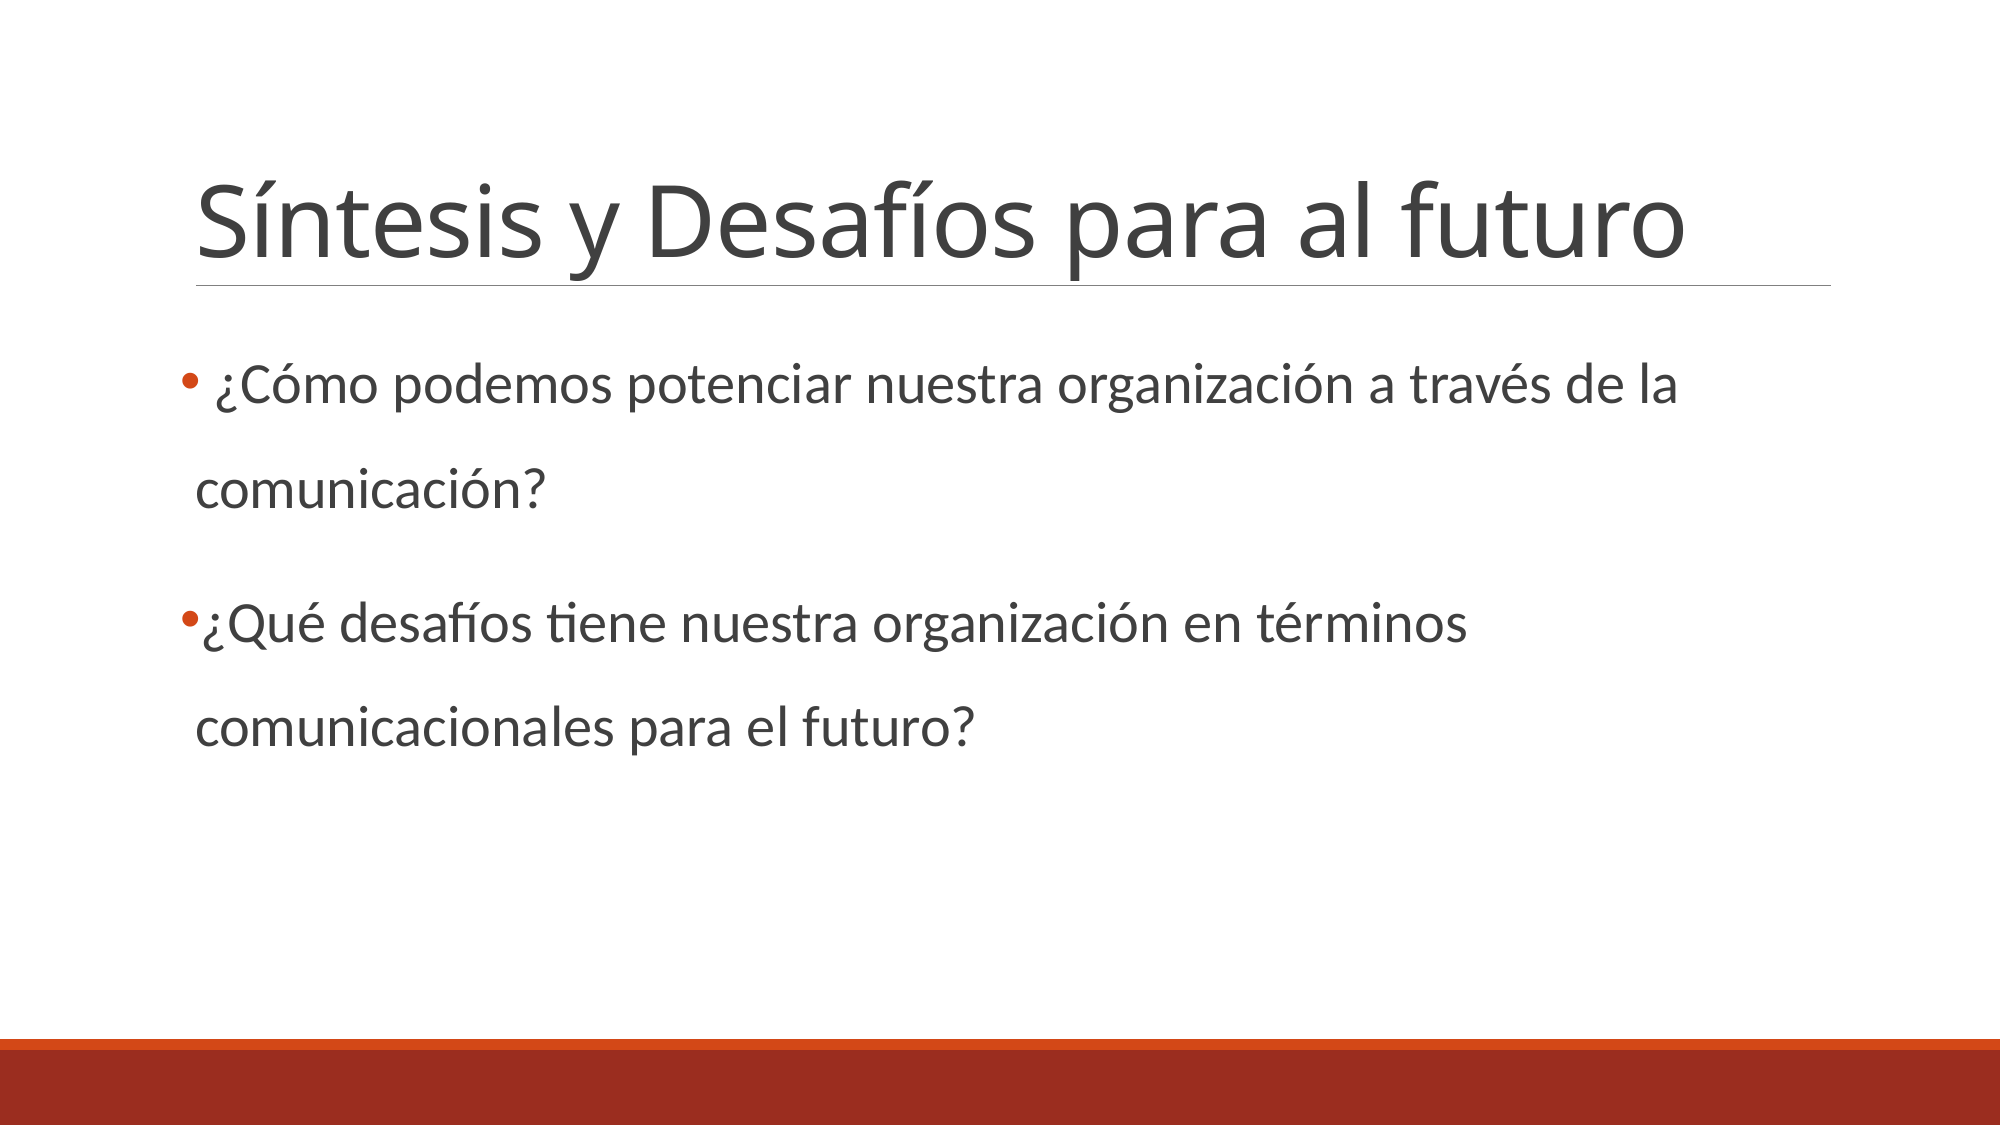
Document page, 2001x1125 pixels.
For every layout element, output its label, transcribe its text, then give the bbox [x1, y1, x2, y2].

list ¿Cómo podemos potenciar nuestra organización a través de la comunicación? ¿Qué desafíos tiene nuestra organización en términos comunicacionales para el futuro? [180, 302, 1830, 963]
title Síntesis y Desafíos para al futuro [180, 47, 1830, 285]
